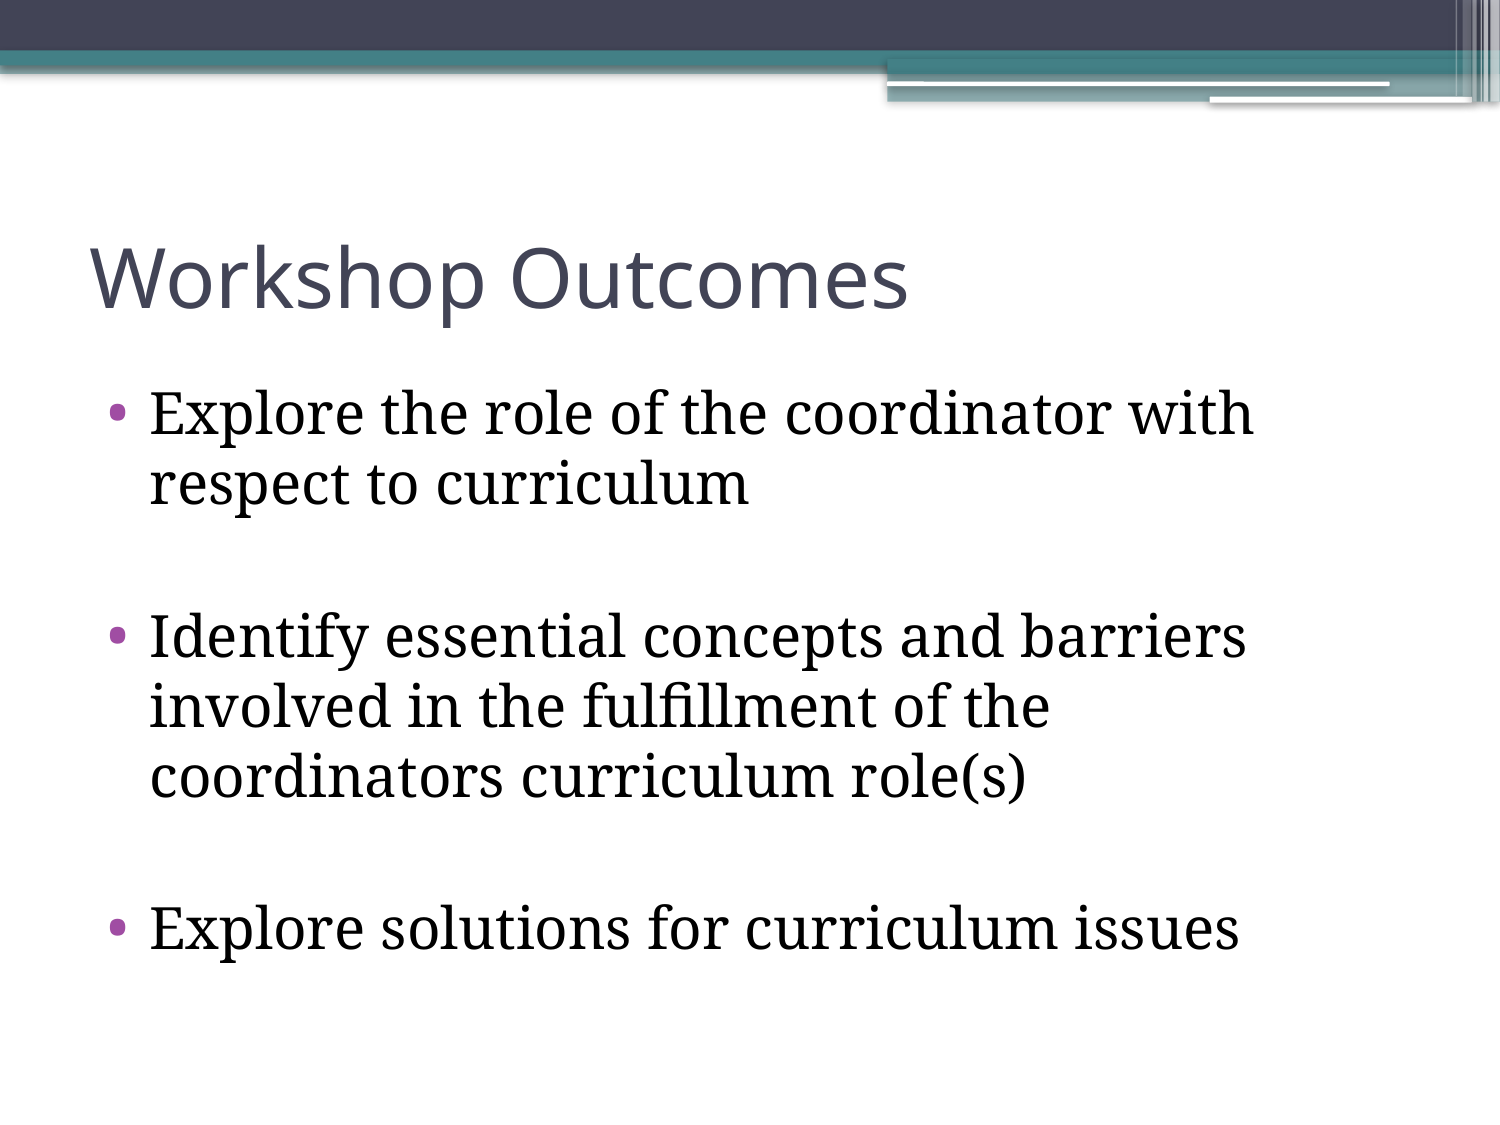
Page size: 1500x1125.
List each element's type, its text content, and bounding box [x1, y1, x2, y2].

list Explore the role of the coordinator with respect to curriculum Identify essential concepts and barriers involved in the fulfillment of the coordinators curriculum role(s) Explore solutions for curriculum issues [75, 368, 1425, 1079]
title Workshop Outcomes [75, 187, 1425, 363]
